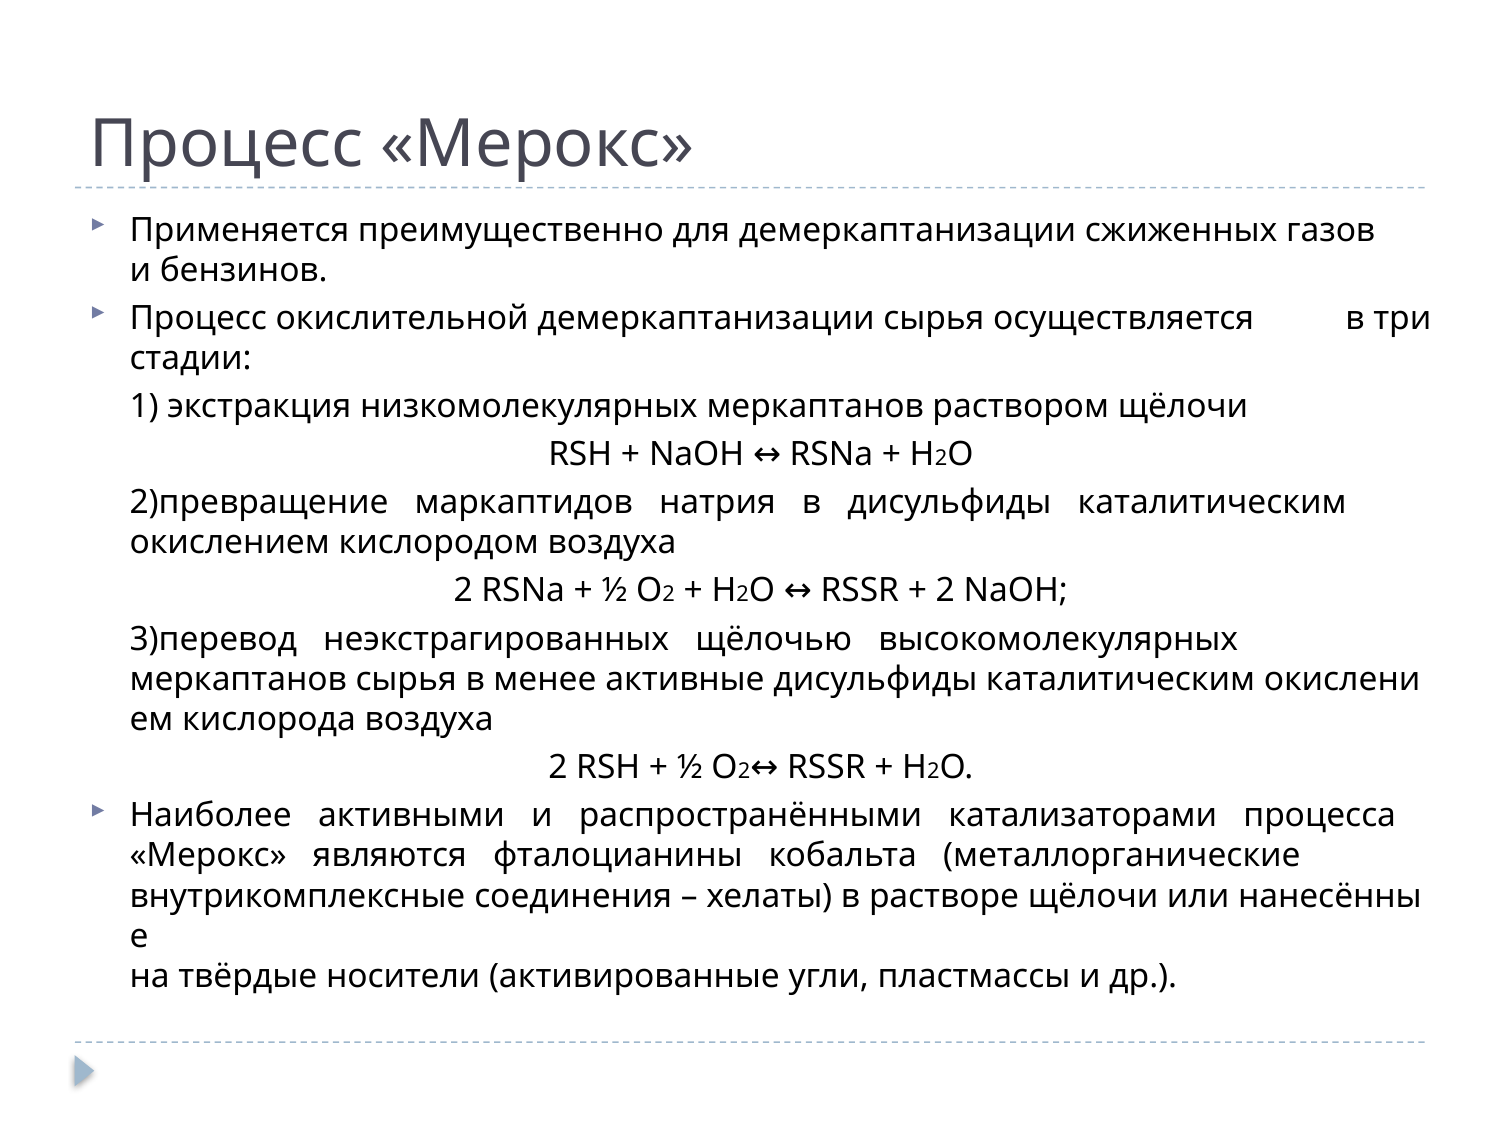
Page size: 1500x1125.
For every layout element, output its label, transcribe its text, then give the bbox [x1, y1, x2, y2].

list Применяется преимущественно для демеркаптанизации сжиженных газов и бензинов. Процесс окислительной демеркаптанизации сырья осуществляется в три стадии: 1) экстракция низкомолекулярных меркаптанов раствором щёлочи RSН + NаОН ↔ RSNа + Н2О 2)превращение маркаптидов натрия в дисульфиды каталитическим окислением кислородом воздуха 2 RSNа + ½ О2 + Н2О ↔ RSSR + 2 NаОН; 3)перевод неэкстрагированных щёлочью высокомолекулярных меркаптанов сырья в менее активные дисульфиды каталитическим окислением кислорода воздуха 2 RSН + ½ О2↔ RSSR + Н2О. Наиболее активными и распространёнными катализаторами процесса «Мерокс» являются фталоцианины кобальта (металлорганические внутрикомплексные соединения – хелаты) в растворе щёлочи или нанесённые на твёрдые носители (активированные угли, пластмассы и др.). [75, 200, 1447, 1010]
title Процесс «Мерокс» [75, 24, 1425, 188]
